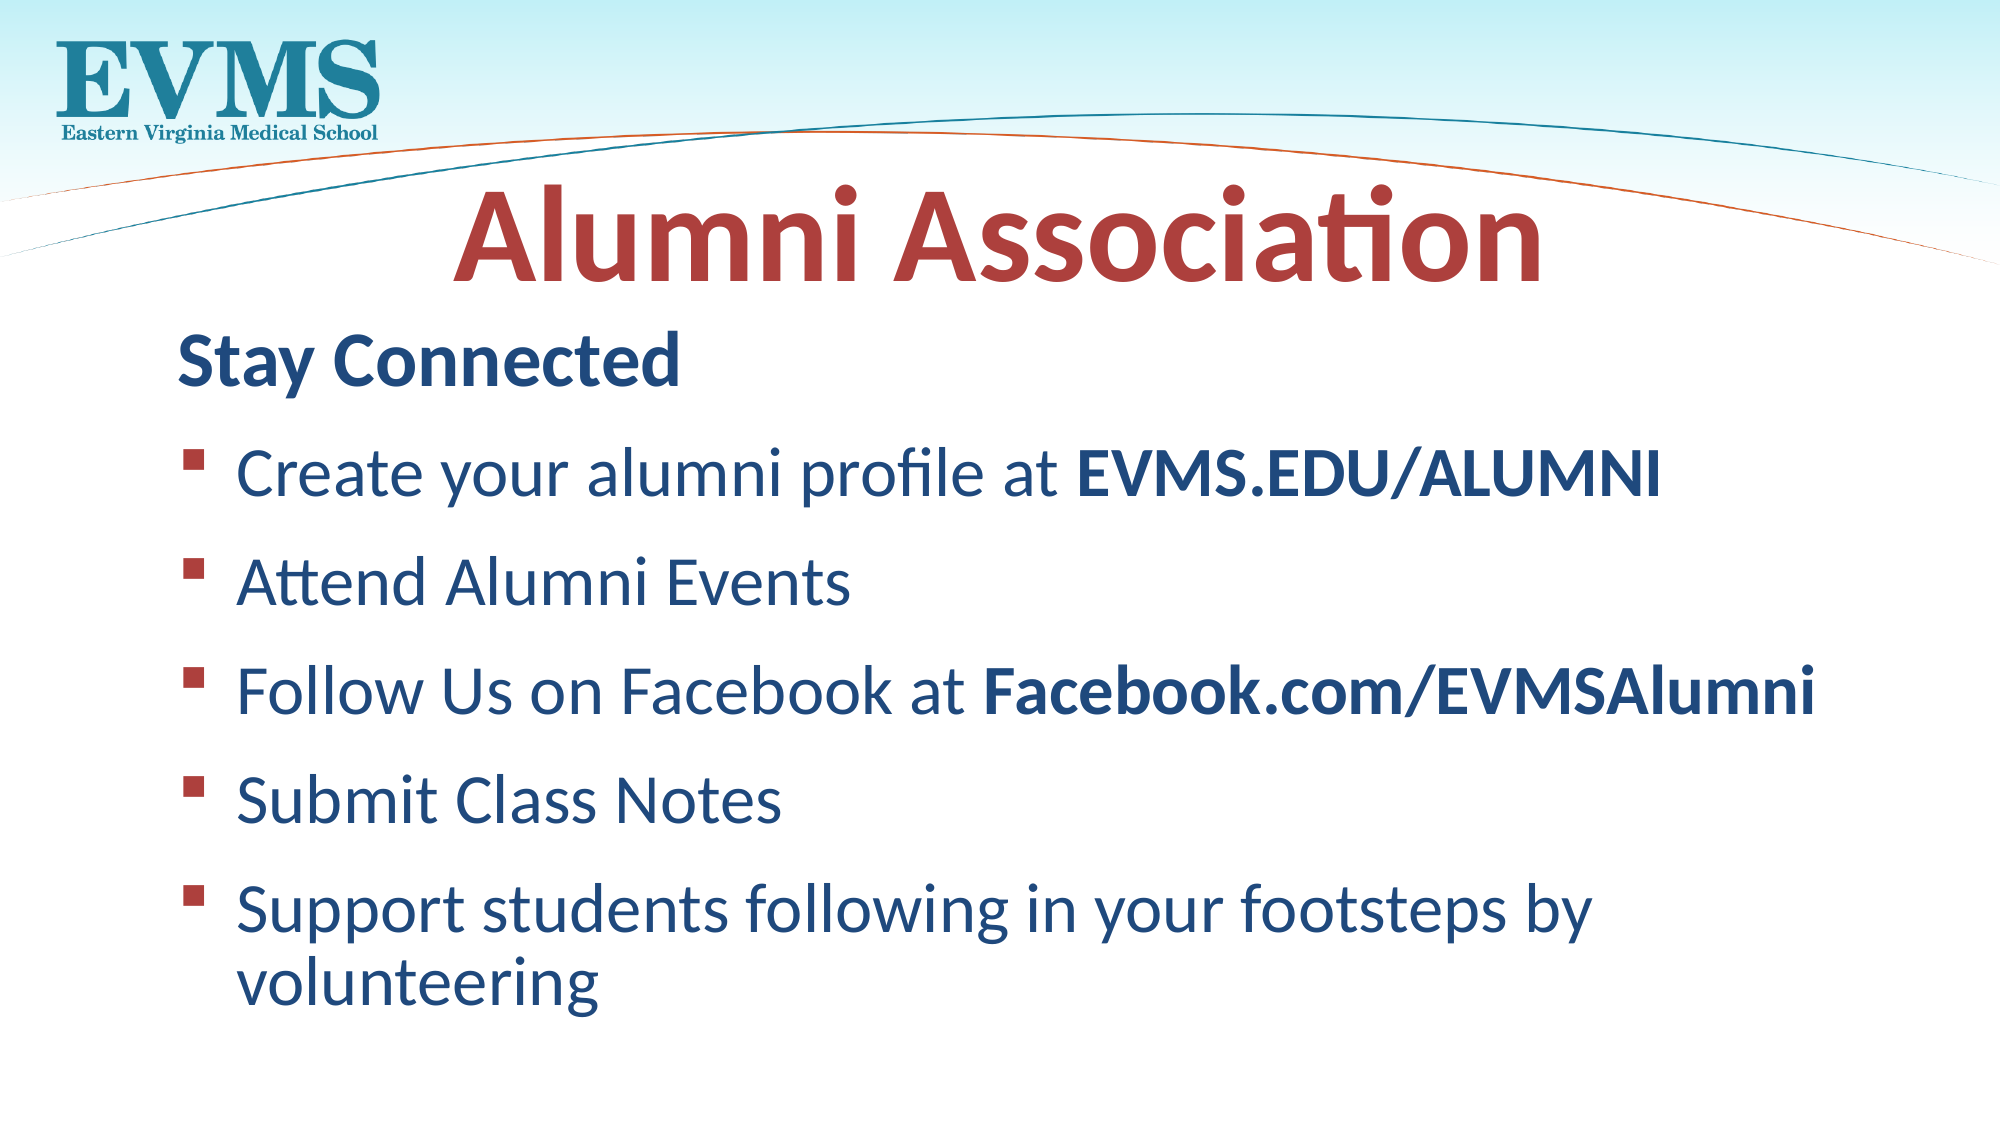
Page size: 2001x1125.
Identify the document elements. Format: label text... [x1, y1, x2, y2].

list Stay Connected Create your alumni profile at EVMS.EDU/ALUMNI Attend Alumni Events Follow Us on Facebook at Facebook.com/EVMSAlumni Submit Class Notes Support students following in your footsteps by volunteering [162, 299, 1850, 1100]
title Alumni Association [0, 132, 2000, 320]
picture [0, 0, 2000, 132]
